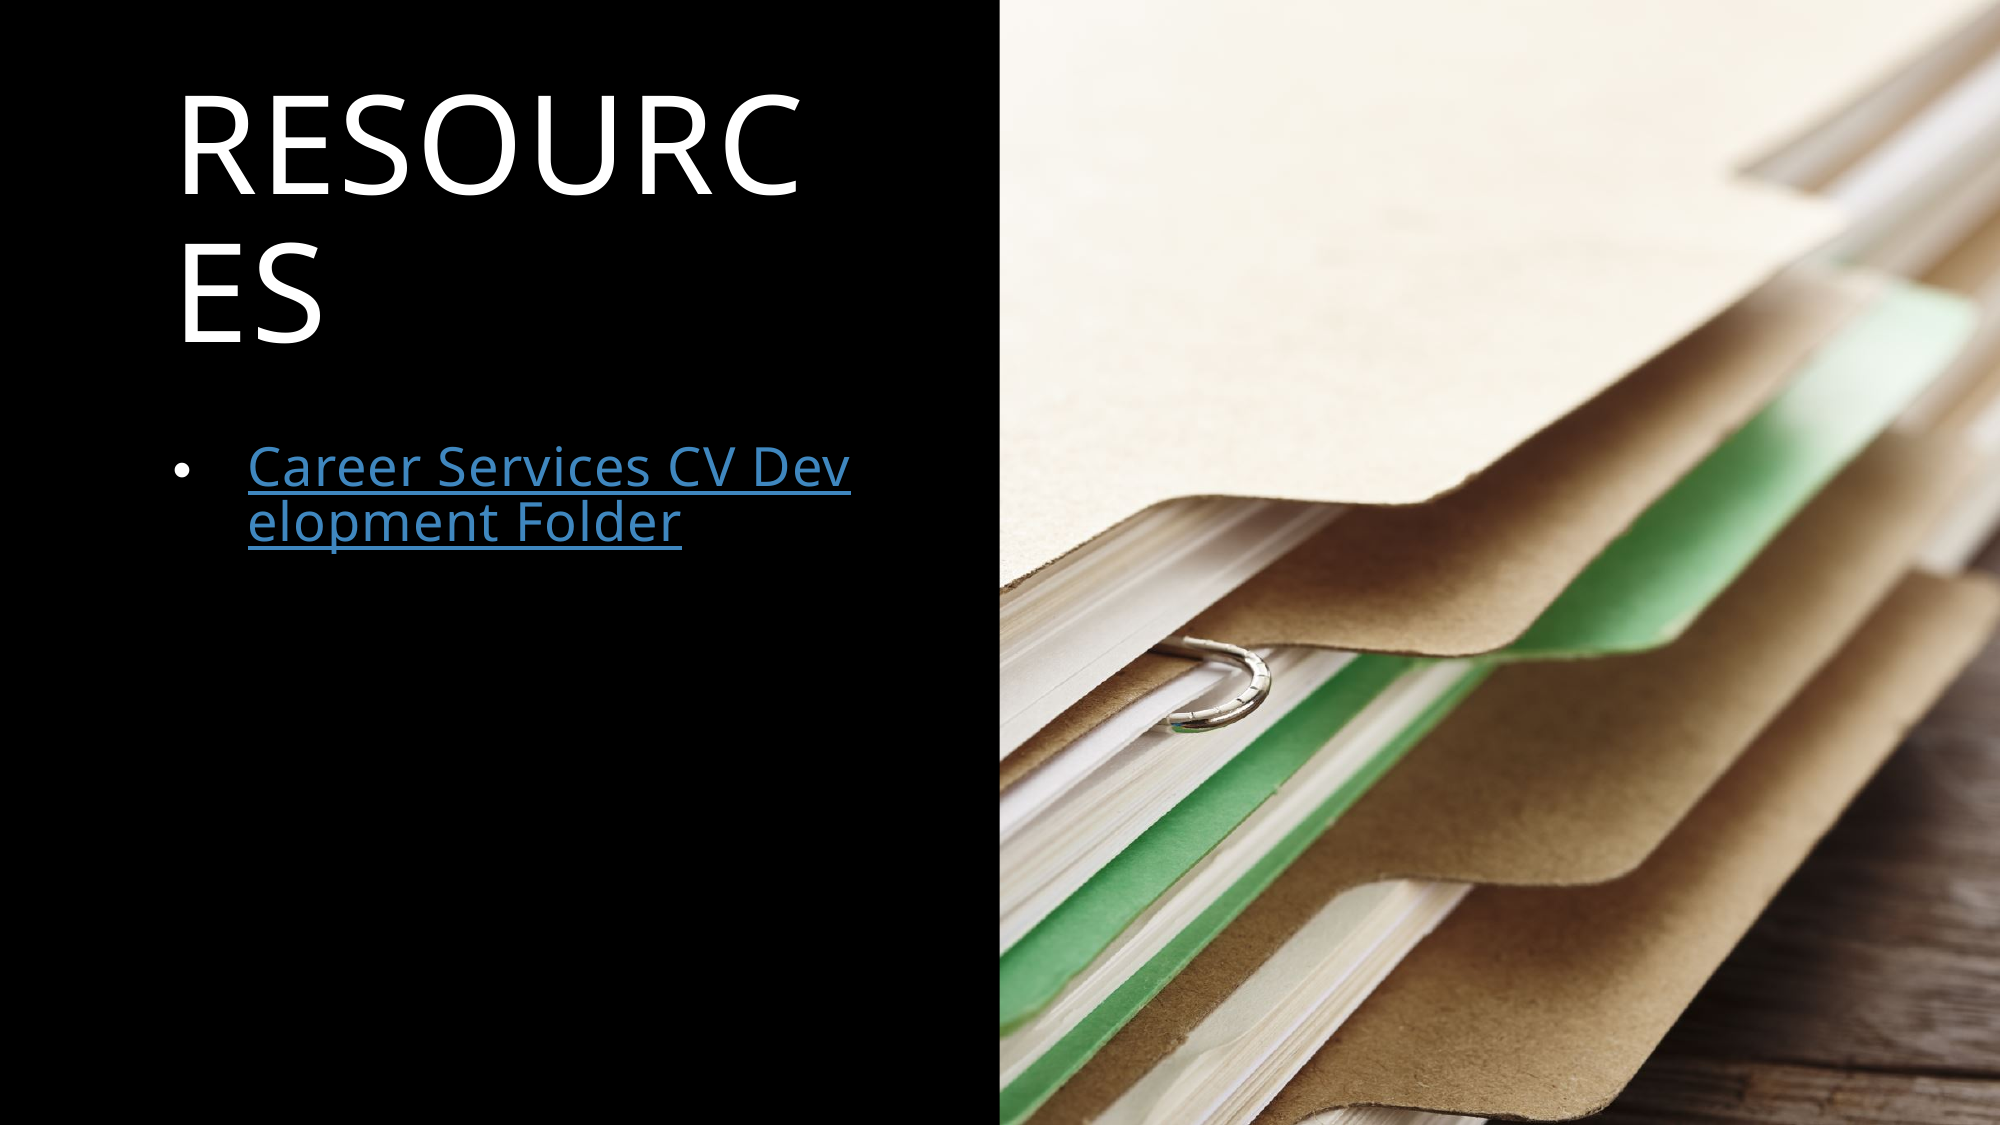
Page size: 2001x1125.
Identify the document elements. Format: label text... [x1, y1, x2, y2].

list Career Services CV Development Folder [157, 424, 896, 1015]
text_box [0, 0, 999, 1125]
picture [999, 0, 2000, 1125]
title Resources [157, 52, 896, 396]
